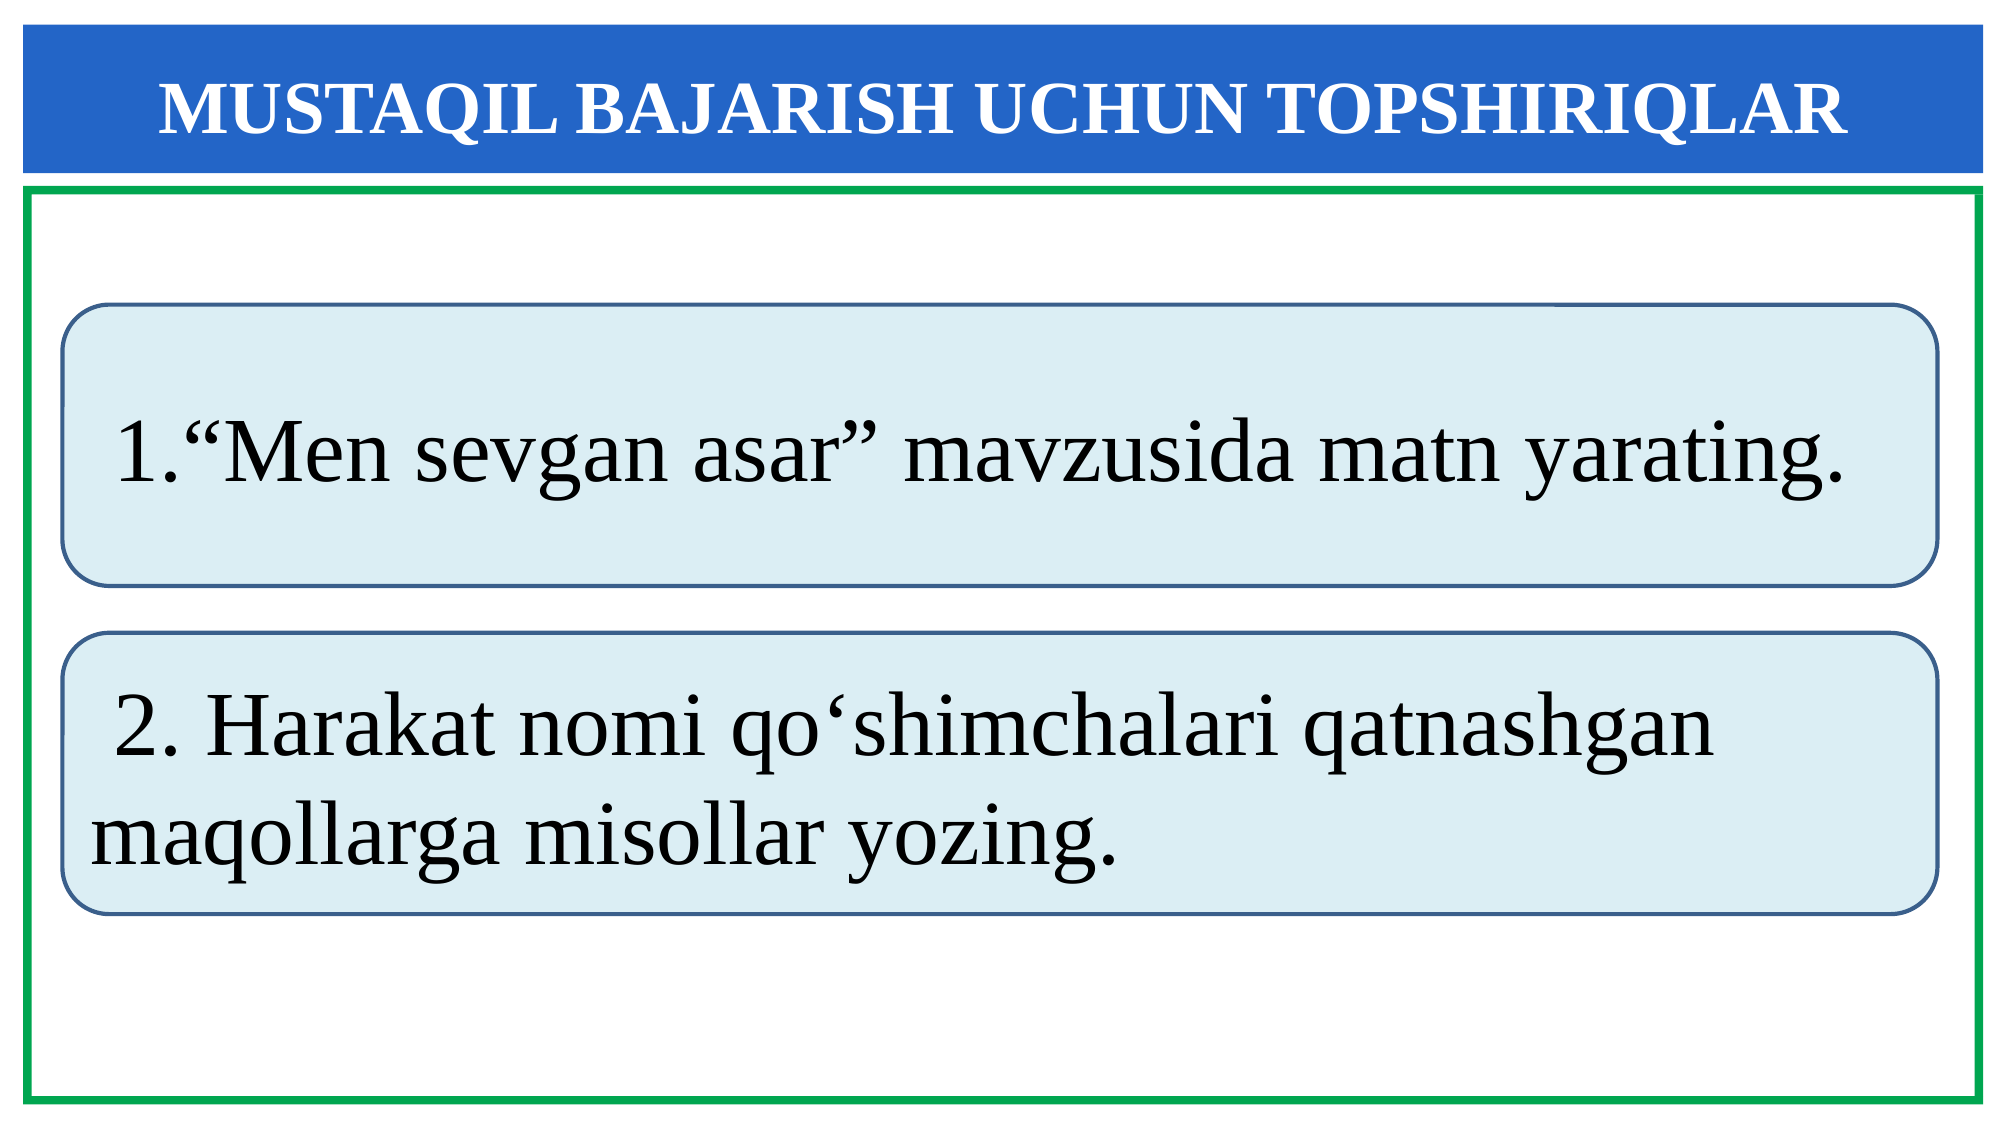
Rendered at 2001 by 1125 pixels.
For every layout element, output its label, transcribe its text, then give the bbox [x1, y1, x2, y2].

text_box 1.“Men sevgan asar” mavzusida matn yarating. [60, 302, 1940, 589]
title MUSTAQIL BAJARISH UCHUN TOPSHIRIQLAR [118, 56, 1870, 151]
text_box 2. Harakat nomi qo‘shimchalari qatnashgan maqollarga misollar yozing. [60, 630, 1940, 917]
list [78, 219, 1941, 1059]
